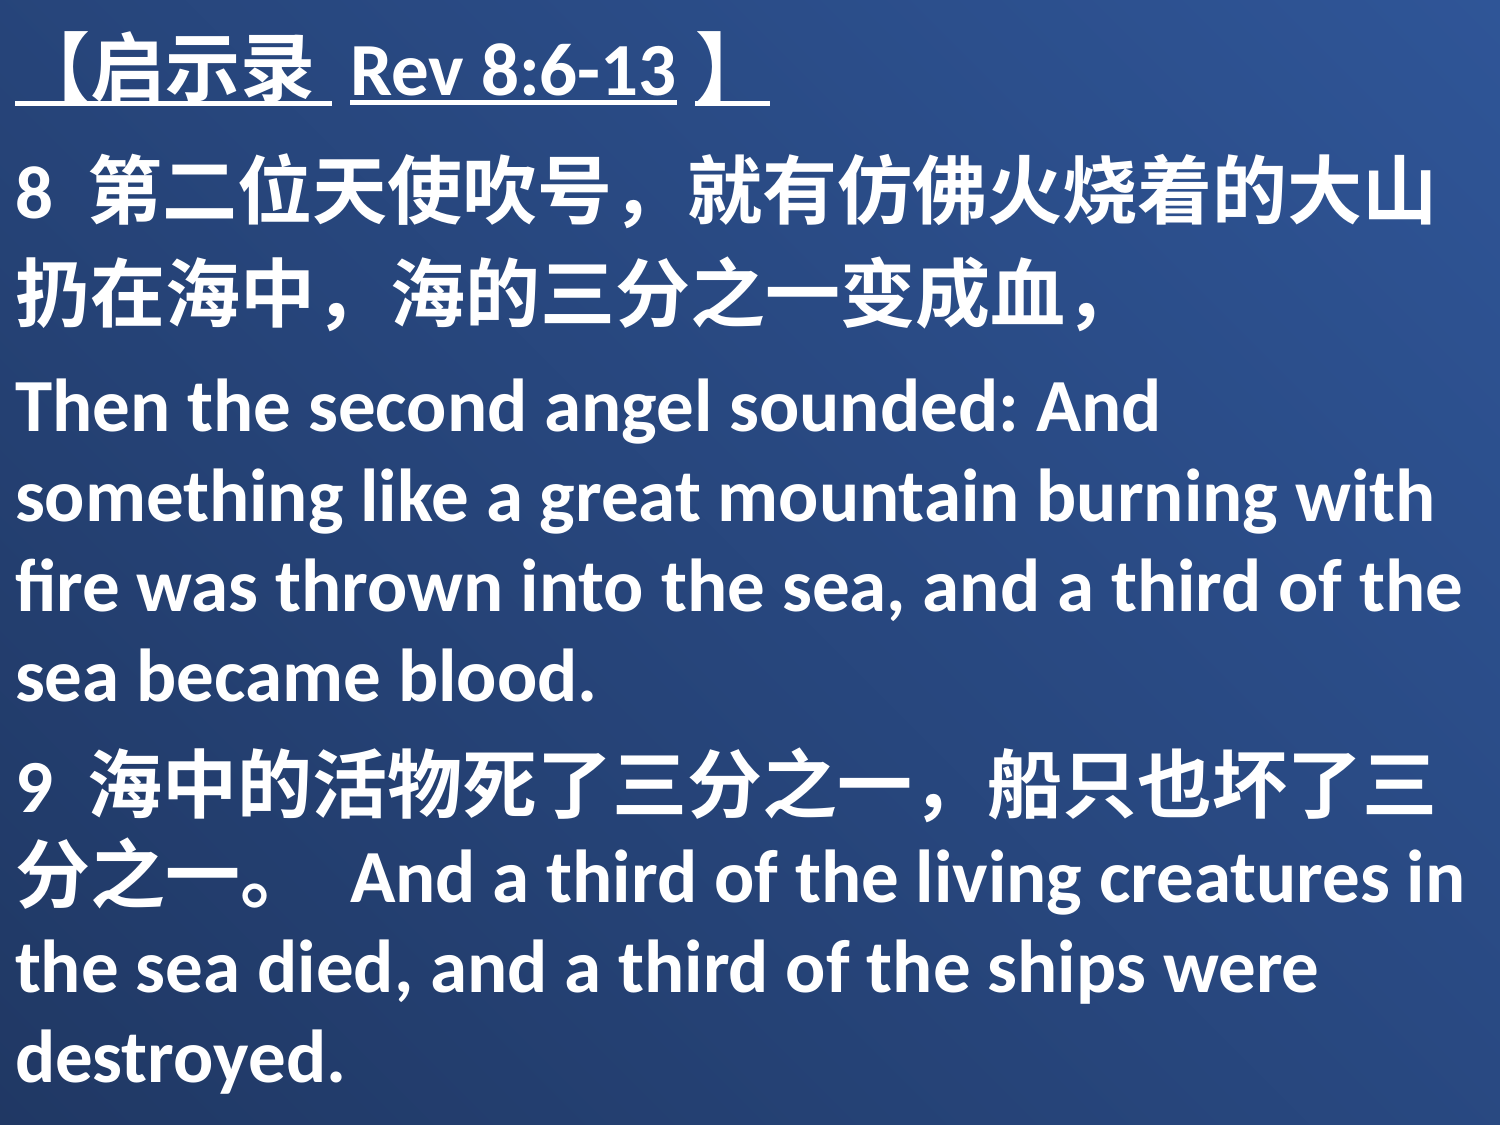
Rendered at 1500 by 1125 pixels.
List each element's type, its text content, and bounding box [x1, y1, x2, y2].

subtitle 【启示录 Rev 8:6-13】 8 第二位天使吹号，就有仿佛火烧着的大山扔在海中，海的三分之一变成血， Then the second angel sounded: And something like a great mountain burning with fire was thrown into the sea, and a third of the sea became blood. 9 海中的活物死了三分之一，船只也坏了三分之一。 And a third of the living creatures in the sea died, and a third of the ships were destroyed. [0, 0, 1500, 1125]
